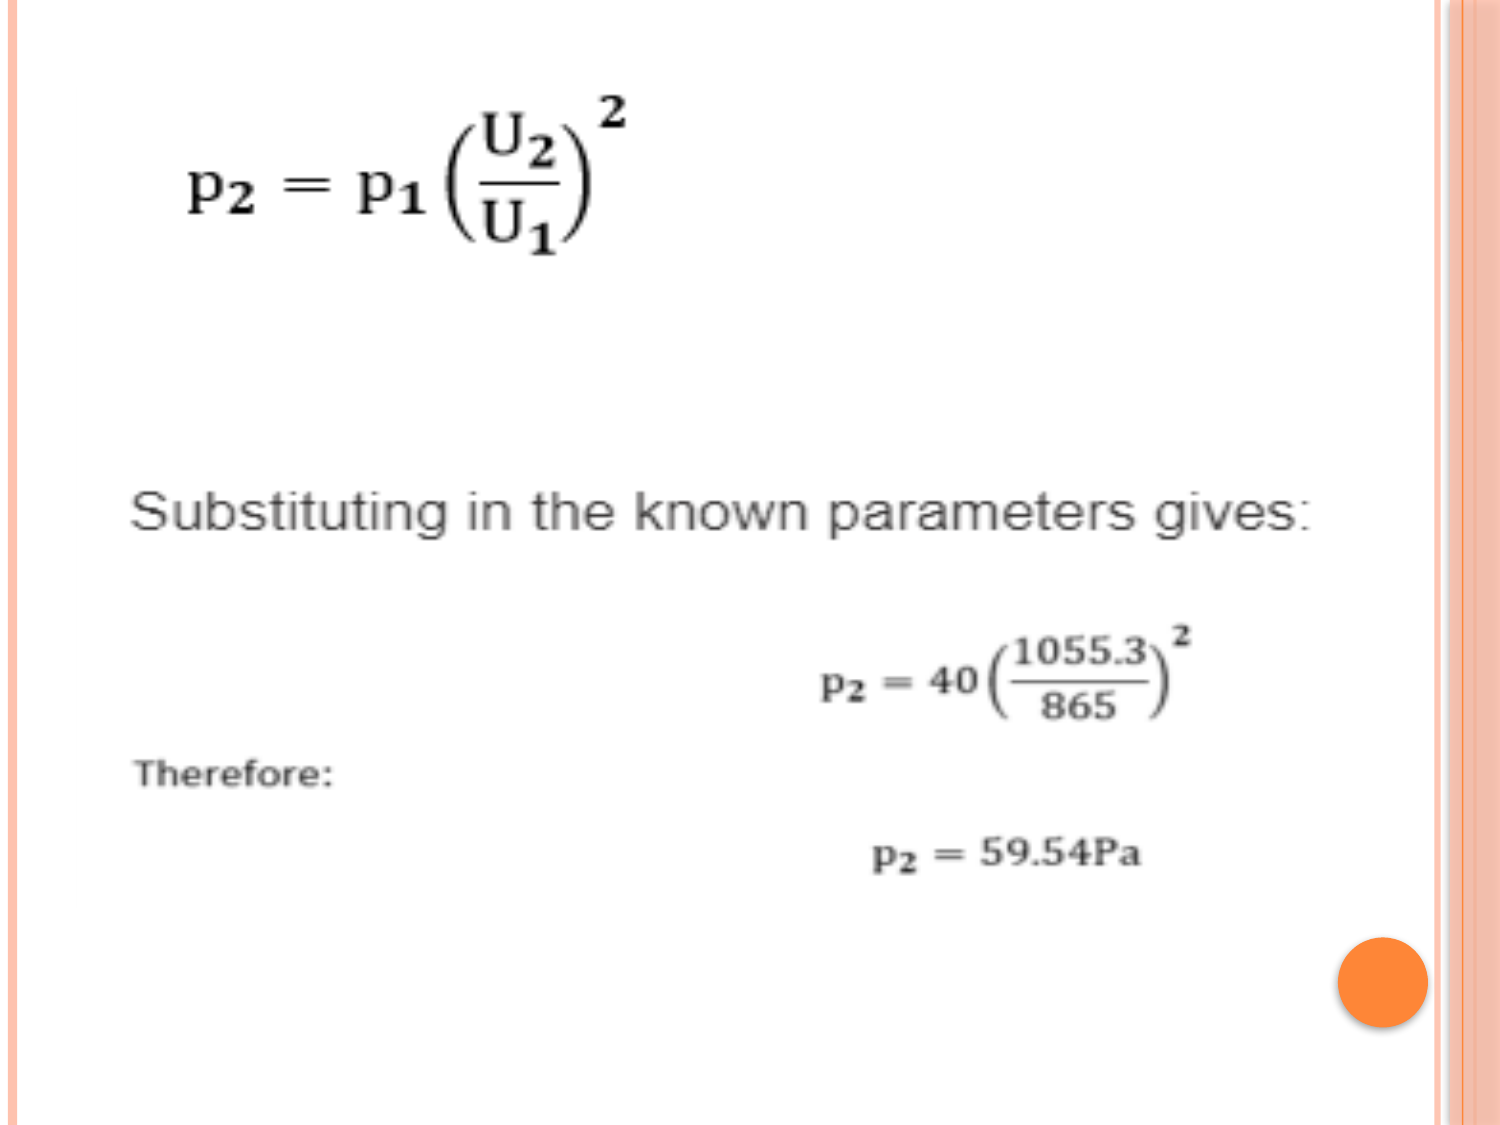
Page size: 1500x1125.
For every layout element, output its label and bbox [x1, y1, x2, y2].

list [74, 86, 1388, 908]
